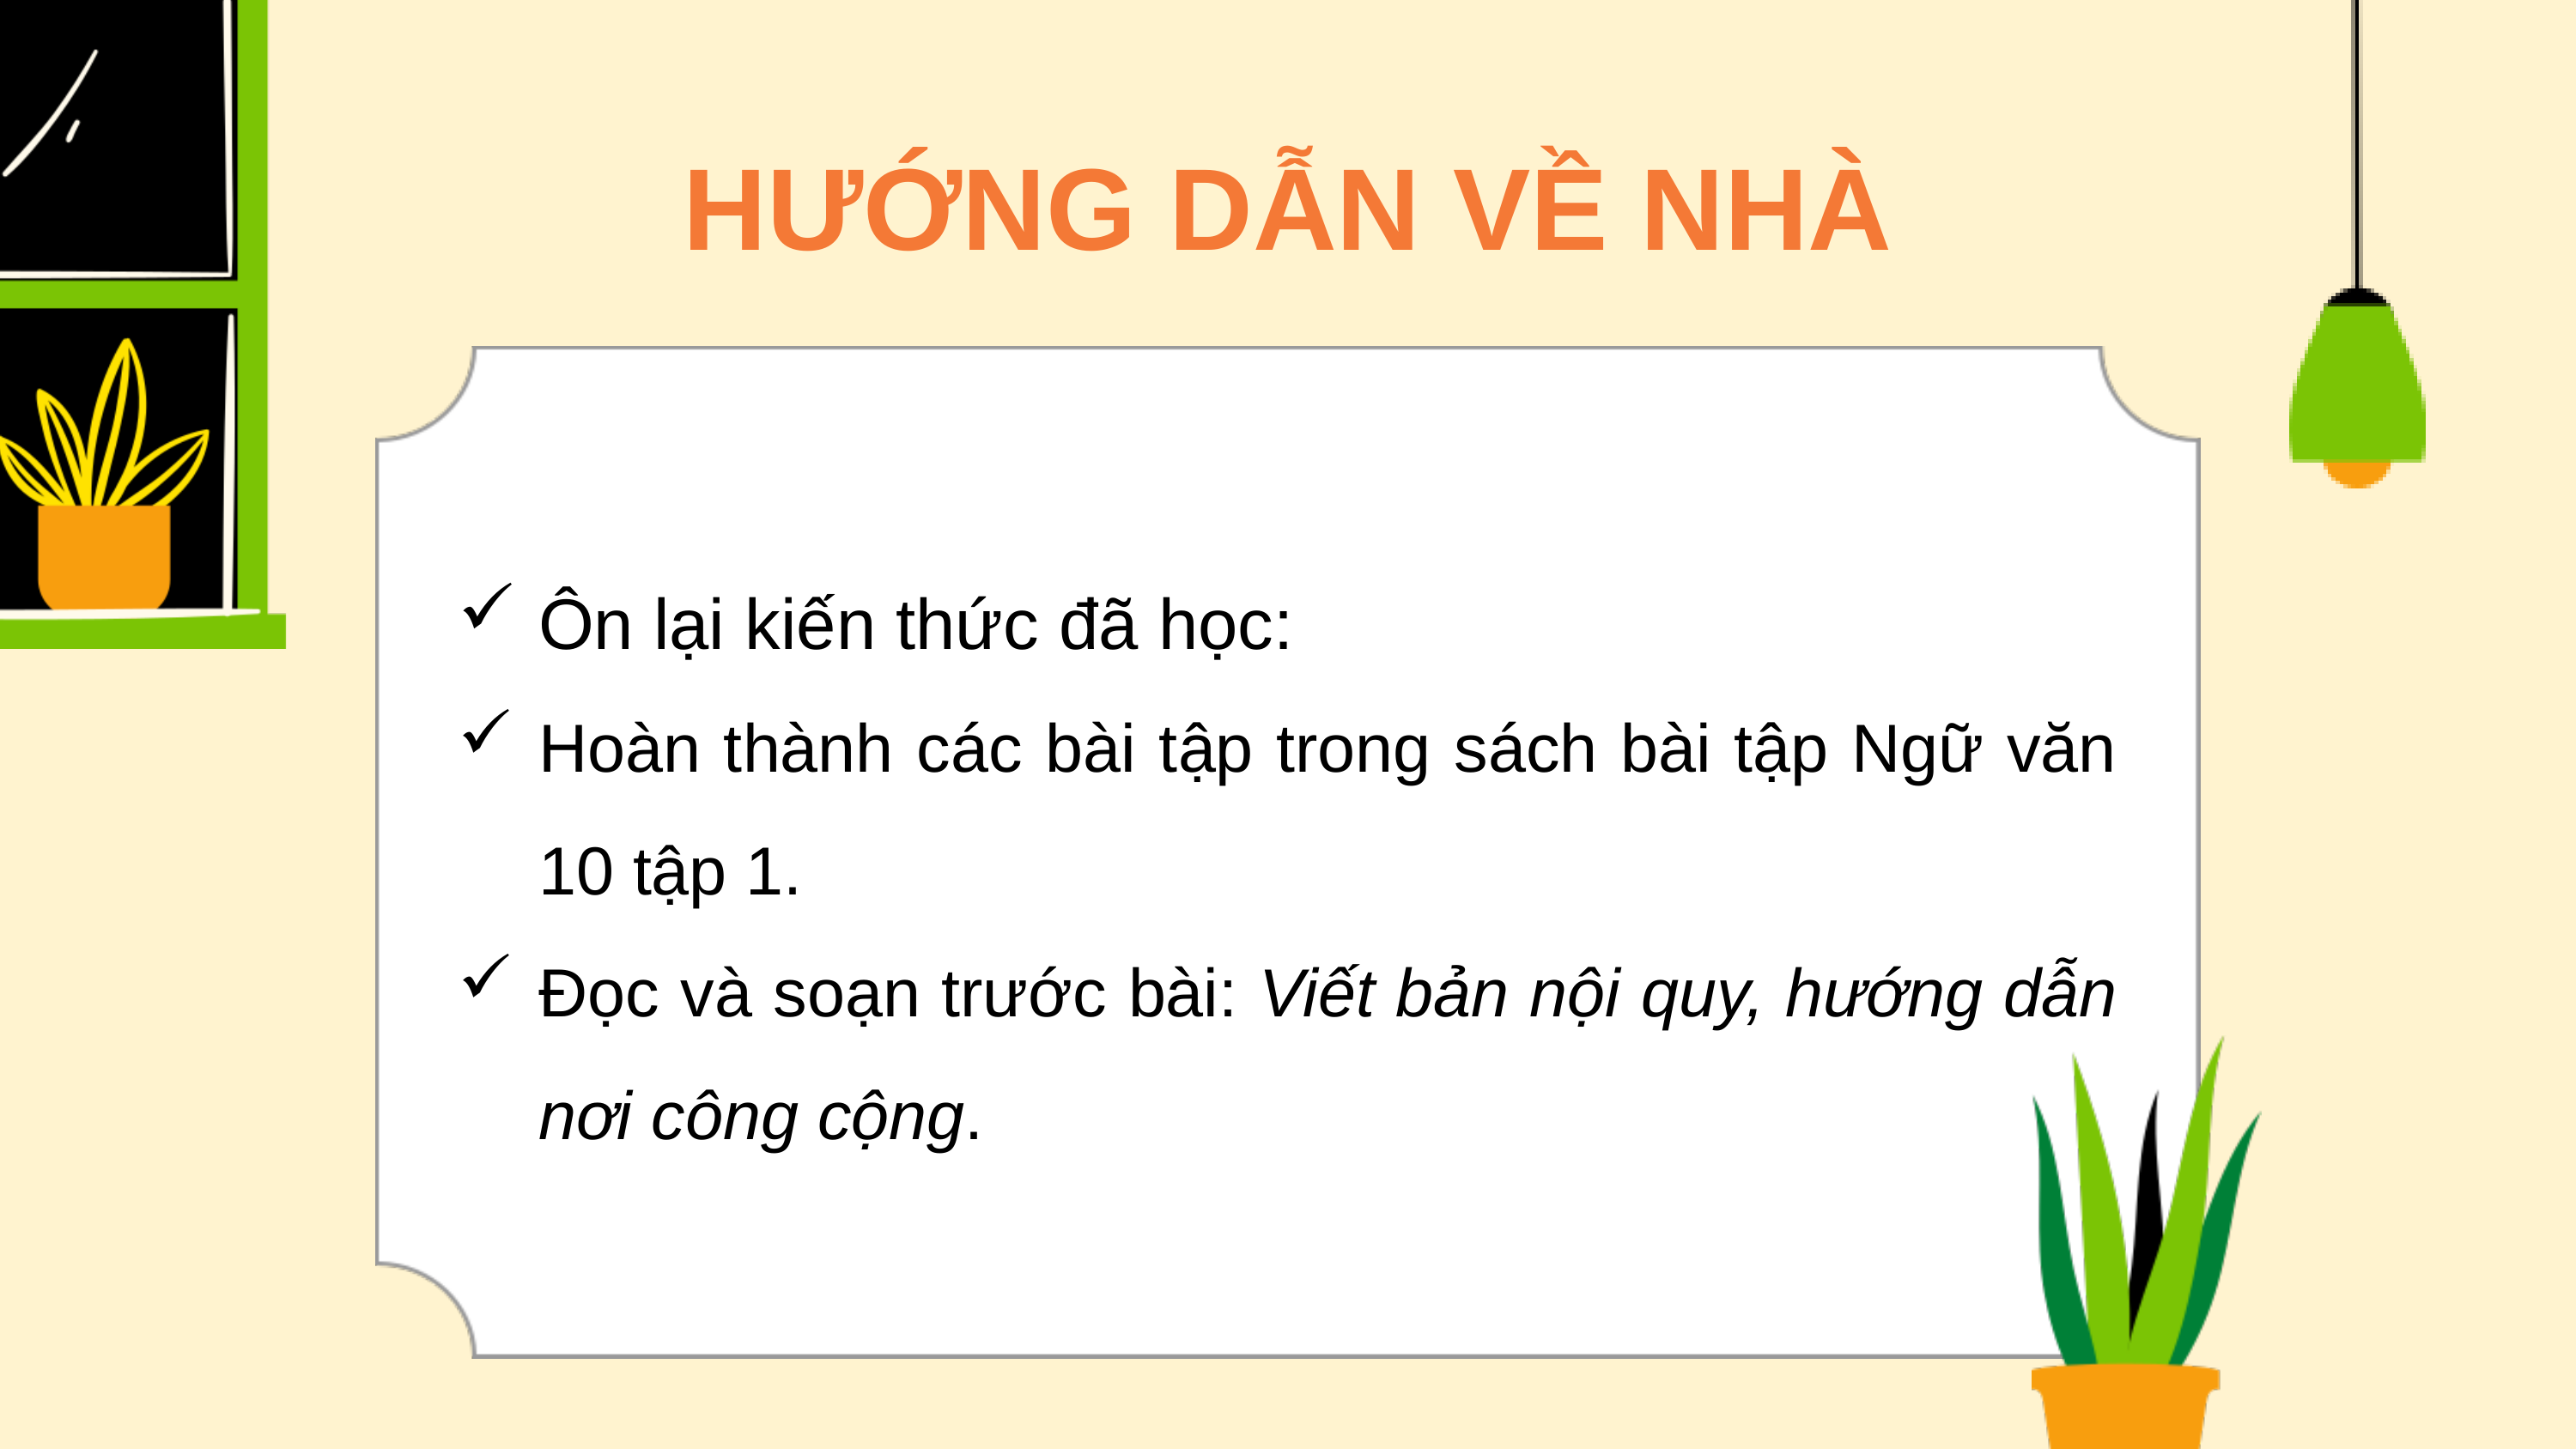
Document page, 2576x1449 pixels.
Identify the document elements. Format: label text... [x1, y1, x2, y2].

picture [2289, 0, 2426, 488]
text_box HƯỚNG DẪN VỀ NHÀ [490, 144, 2086, 274]
picture [0, 0, 287, 649]
picture [374, 346, 2262, 1449]
